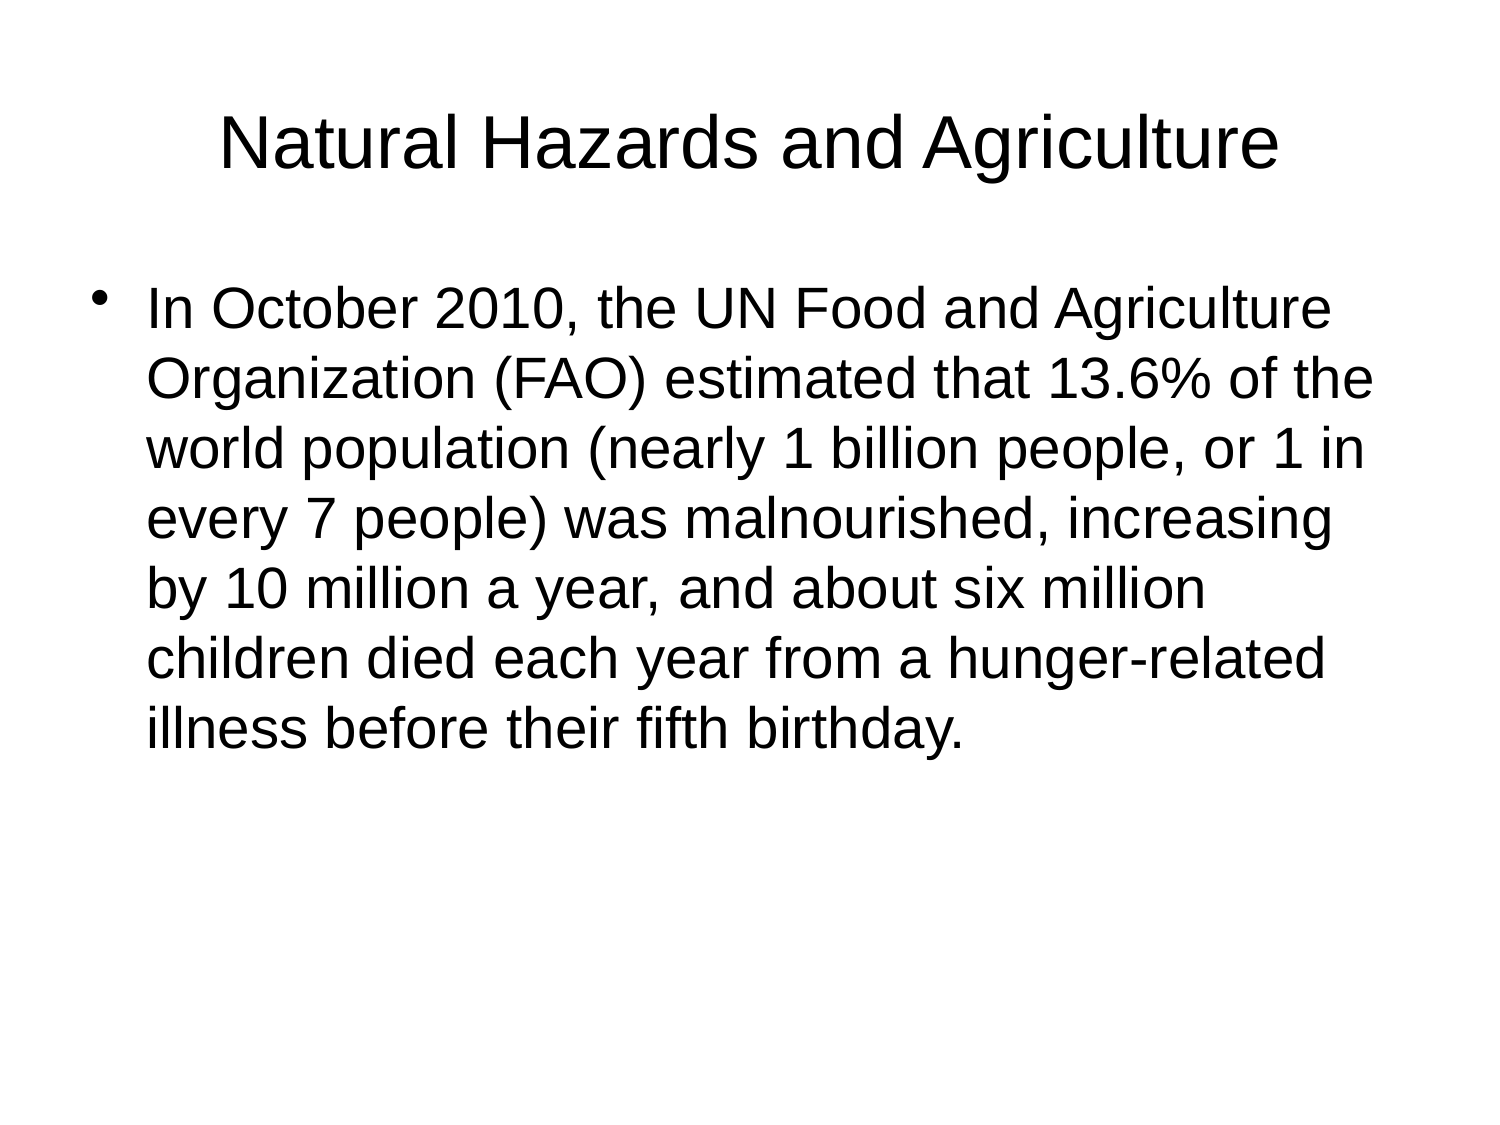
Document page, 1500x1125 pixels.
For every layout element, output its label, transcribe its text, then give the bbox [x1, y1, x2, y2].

title Natural Hazards and Agriculture [75, 45, 1425, 233]
list In October 2010, the UN Food and Agriculture Organization (FAO) estimated that 13.6% of the world population (nearly 1 billion people, or 1 in every 7 people) was malnourished, increasing by 10 million a year, and about six million children died each year from a hunger-related illness before their fifth birthday. [75, 262, 1425, 1005]
